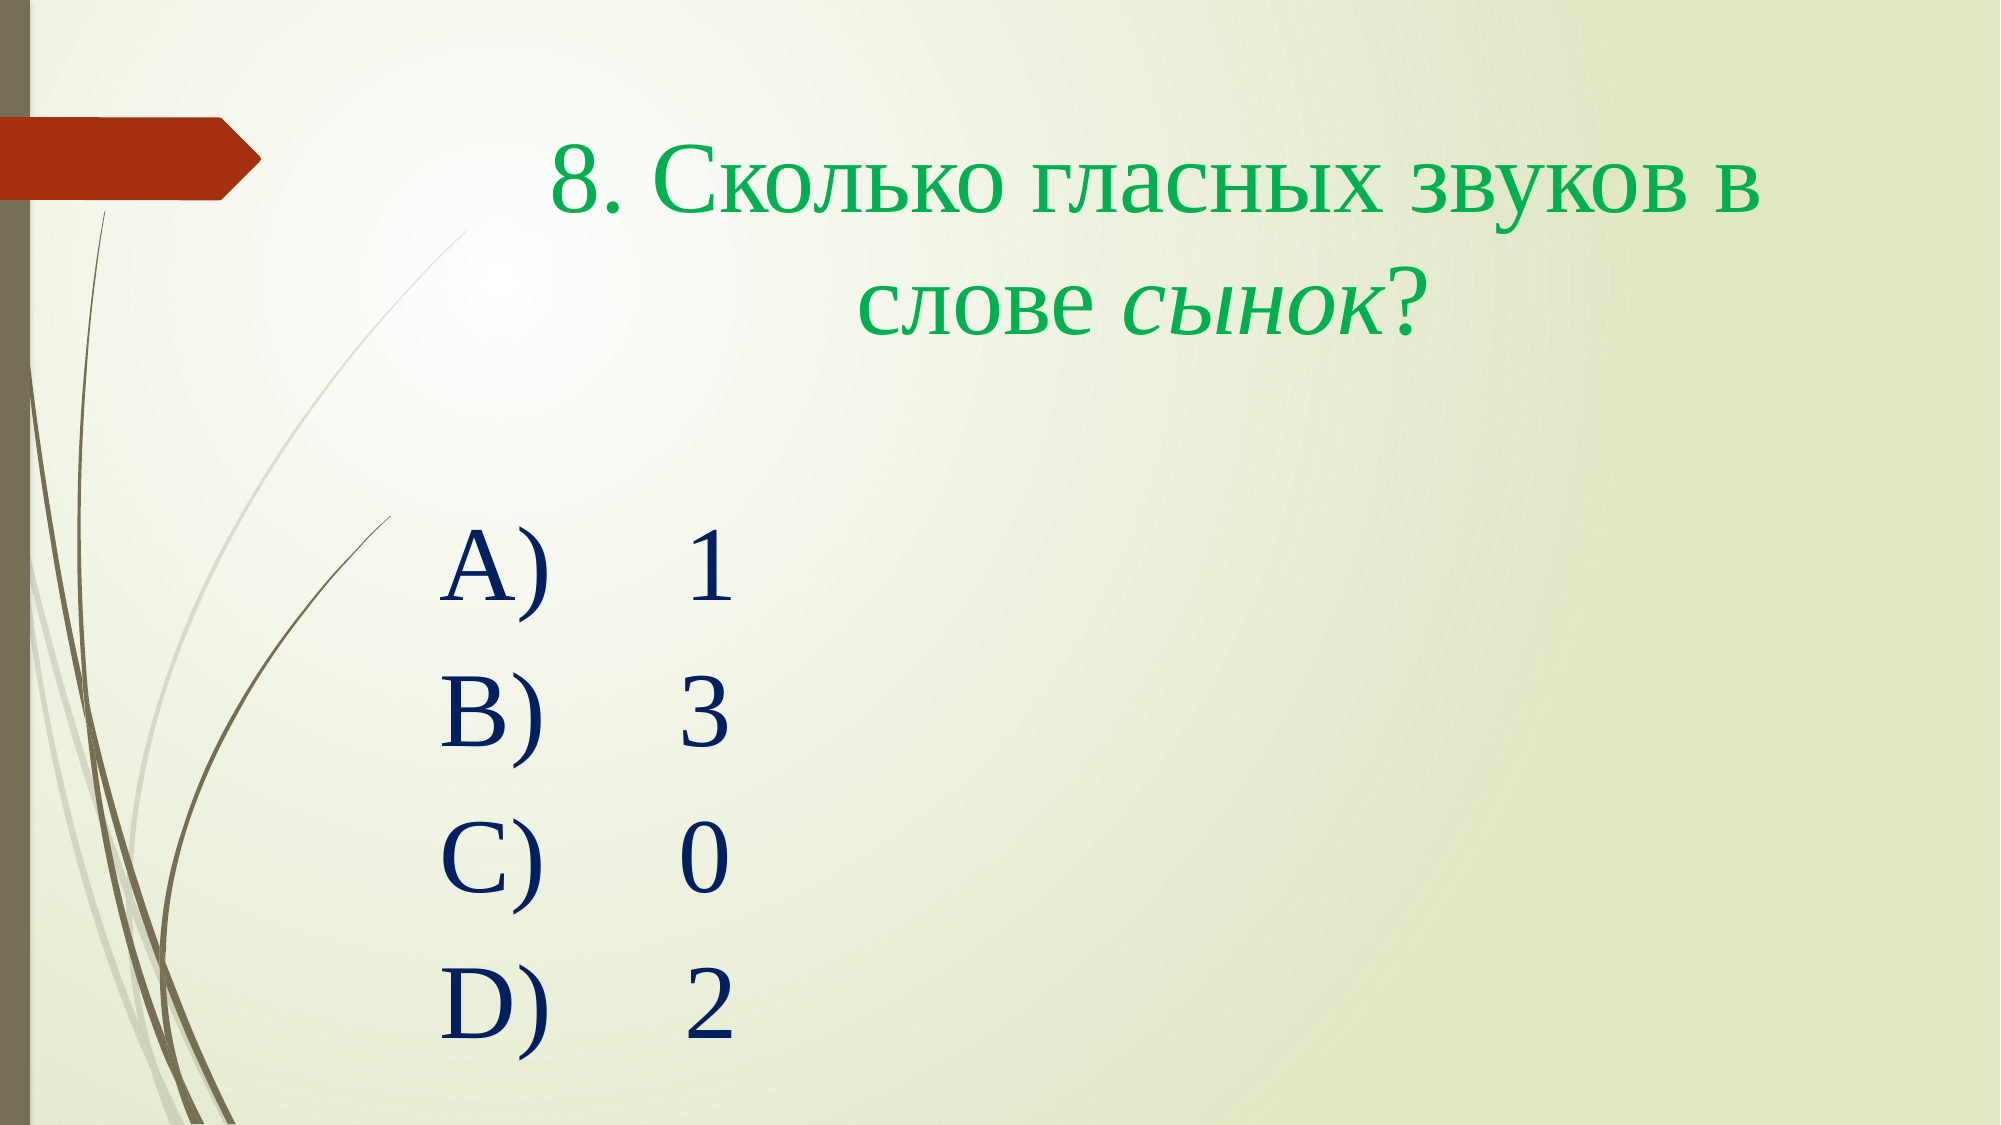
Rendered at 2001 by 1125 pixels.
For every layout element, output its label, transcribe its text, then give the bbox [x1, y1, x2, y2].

list А) 1 В) 3 С) 0 D) 2 [424, 350, 1888, 1068]
title 8. Сколько гласных звуков в слове сынок? [425, 102, 1888, 313]
